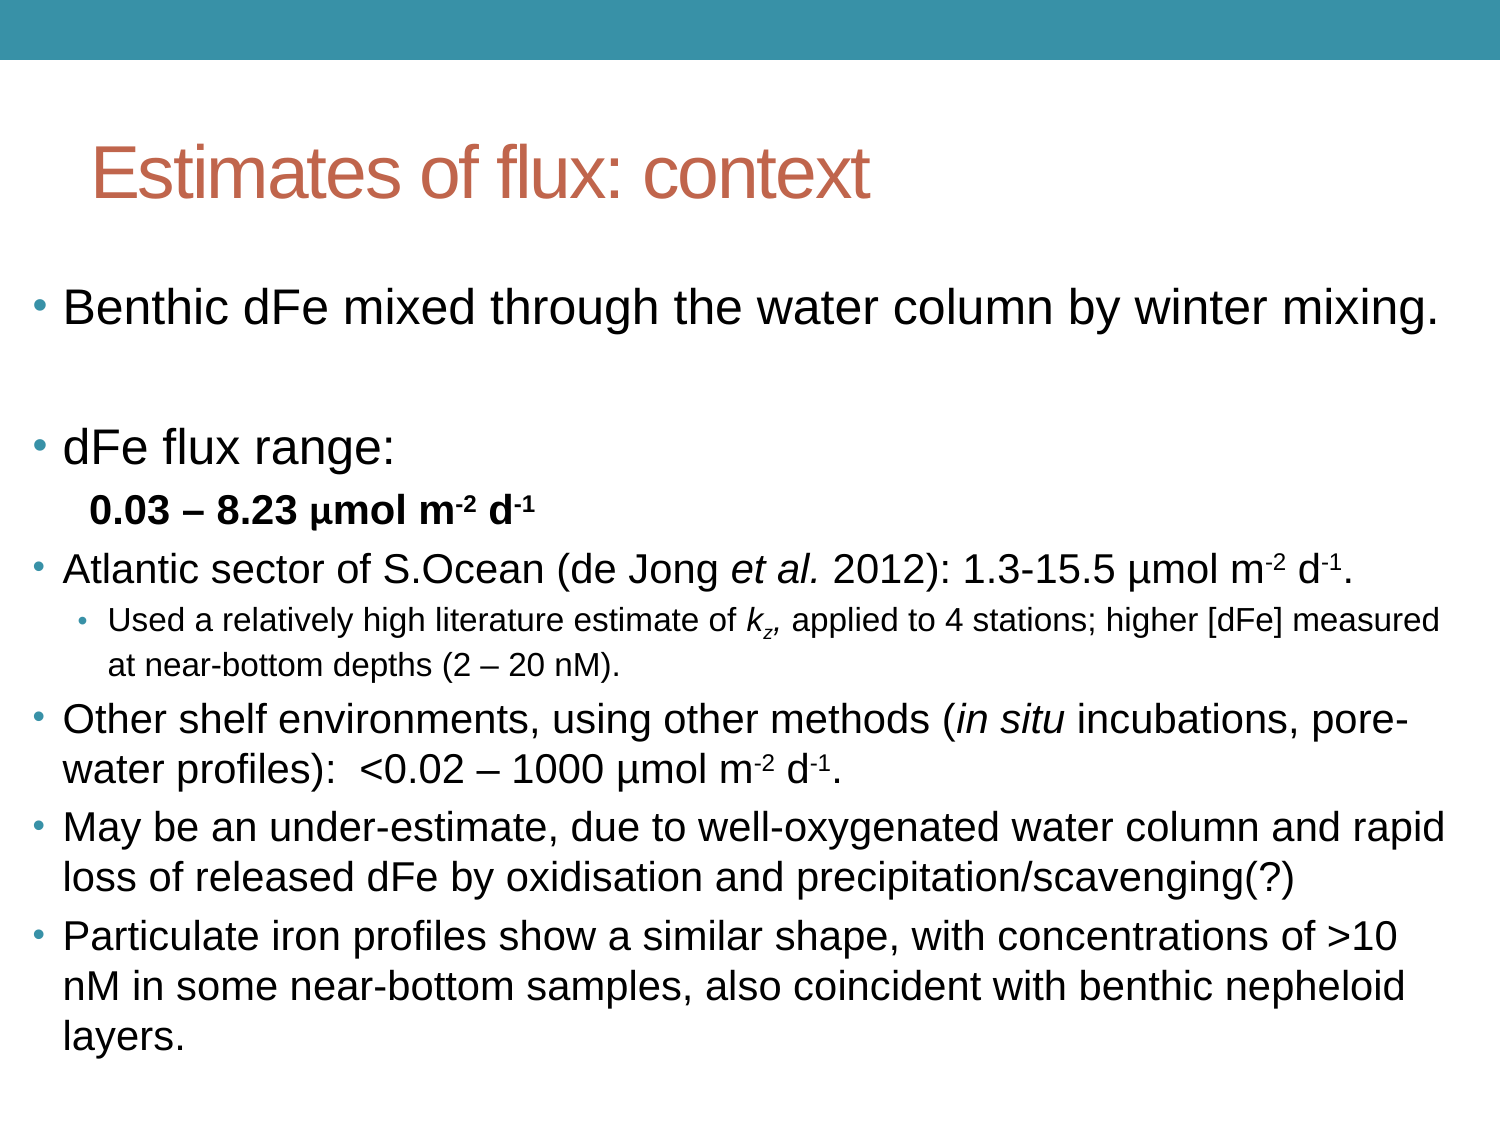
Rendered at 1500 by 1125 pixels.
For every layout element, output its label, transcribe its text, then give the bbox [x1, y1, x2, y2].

list Benthic dFe mixed through the water column by winter mixing. dFe flux range: 0.03 – 8.23 µmol m-2 d-1 Atlantic sector of S.Ocean (de Jong et al. 2012): 1.3-15.5 µmol m-2 d-1. Used a relatively high literature estimate of kz, applied to 4 stations; higher [dFe] measured at near-bottom depths (2 – 20 nM). Other shelf environments, using other methods (in situ incubations, pore-water profiles): <0.02 – 1000 µmol m-2 d-1. May be an under-estimate, due to well-oxygenated water column and rapid loss of released dFe by oxidisation and precipitation/scavenging(?) Particulate iron profiles show a similar shape, with concentrations of >10 nM in some near-bottom samples, also coincident with benthic nepheloid layers. [17, 267, 1483, 1099]
title Estimates of flux: context [75, 87, 1425, 250]
